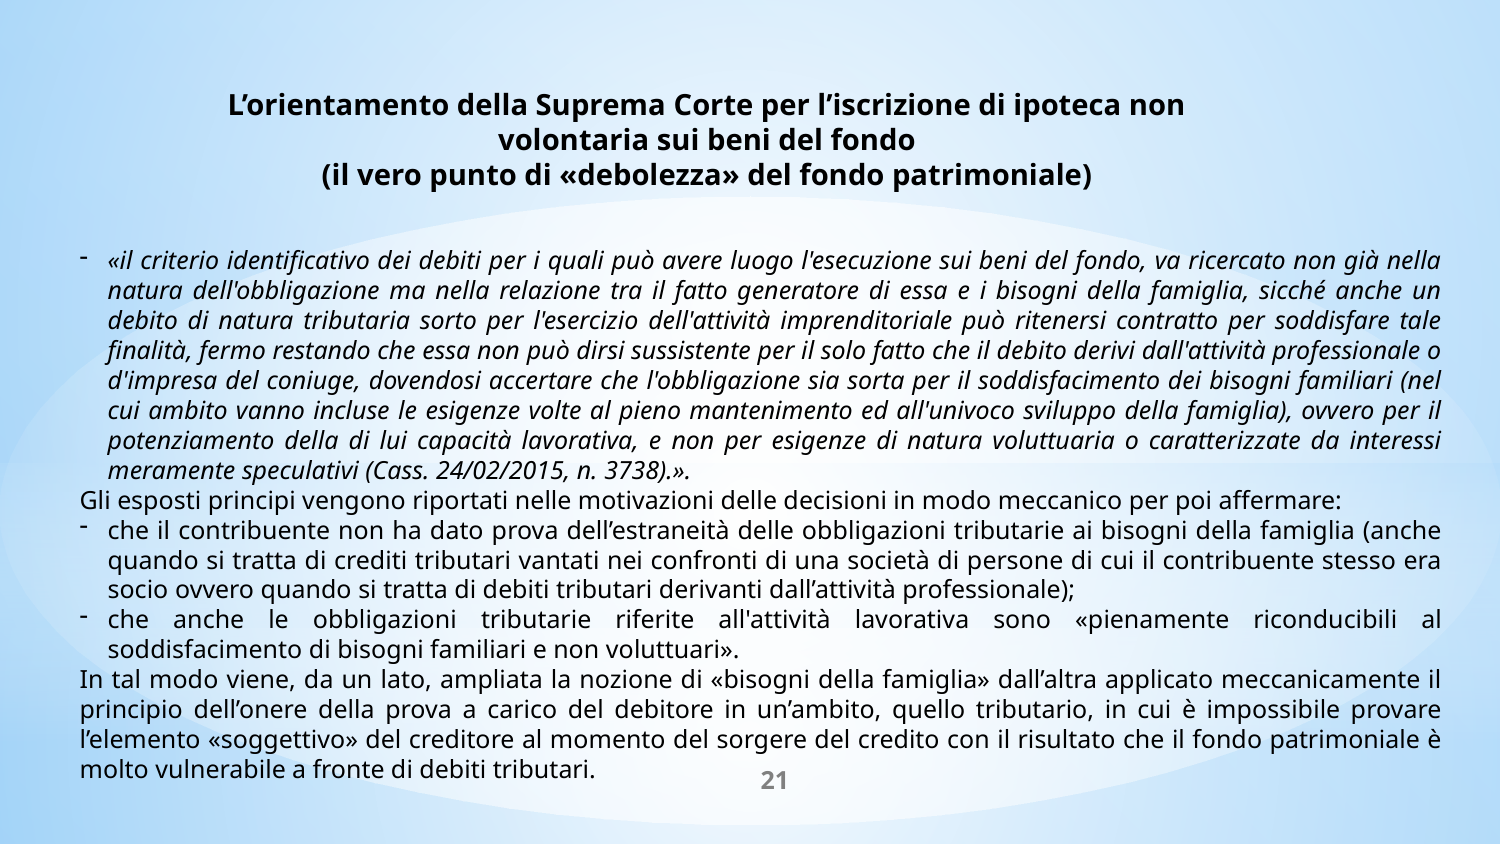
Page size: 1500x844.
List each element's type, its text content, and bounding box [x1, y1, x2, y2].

text_box «il criterio identificativo dei debiti per i quali può avere luogo l'esecuzione sui beni del fondo, va ricercato non già nella natura dell'obbligazione ma nella relazione tra il fatto generatore di essa e i bisogni della famiglia, sicché anche un debito di natura tributaria sorto per l'esercizio dell'attività imprenditoriale può ritenersi contratto per soddisfare tale finalità, fermo restando che essa non può dirsi sussistente per il solo fatto che il debito derivi dall'attività professionale o d'impresa del coniuge, dovendosi accertare che l'obbligazione sia sorta per il soddisfacimento dei bisogni familiari (nel cui ambito vanno incluse le esigenze volte al pieno mantenimento ed all'univoco sviluppo della famiglia), ovvero per il potenziamento della di lui capacità lavorativa, e non per esigenze di natura voluttuaria o caratterizzate da interessi meramente speculativi (Cass. 24/02/2015, n. 3738).». Gli esposti principi vengono riportati nelle motivazioni delle decisioni in modo meccanico per poi affermare: che il contribuente non ha dato prova dell’estraneità delle obbligazioni tributarie ai bisogni della famiglia (anche quando si tratta di crediti tributari vantati nei confronti di una società di persone di cui il contribuente stesso era socio ovvero quando si tratta di debiti tributari derivanti dall’attività professionale); che anche le obbligazioni tributarie riferite all'attività lavorativa sono «pienamente riconducibili al soddisfacimento di bisogni familiari e non voluttuari». In tal modo viene, da un lato, ampliata la nozione di «bisogni della famiglia» dall’altra applicato meccanicamente il principio dell’onere della prova a carico del debitore in un’ambito, quello tributario, in cui è impossibile provare l’elemento «soggettivo» del creditore al momento del sorgere del credito con il risultato che il fondo patrimoniale è molto vulnerabile a fronte di debiti tributari. [64, 237, 1459, 791]
slide_number 21 [624, 759, 925, 805]
text_box L’orientamento della Suprema Corte per l’iscrizione di ipoteca non volontaria sui beni del fondo (il vero punto di «debolezza» del fondo patrimoniale) [178, 79, 1236, 199]
